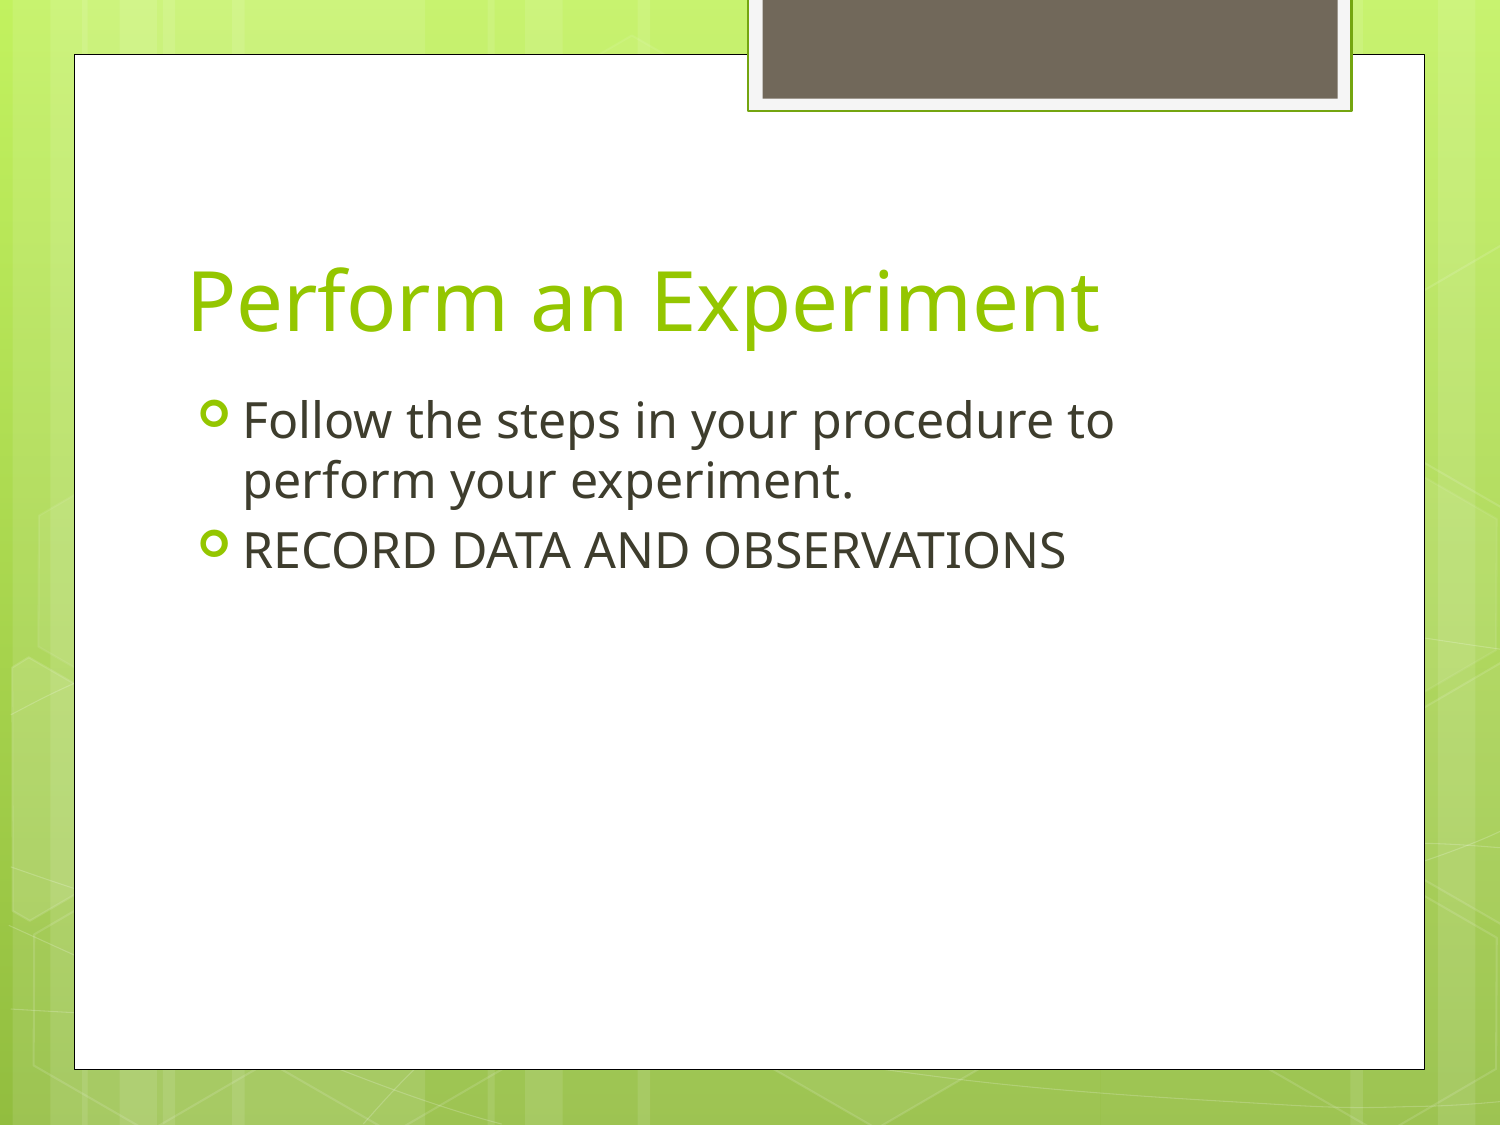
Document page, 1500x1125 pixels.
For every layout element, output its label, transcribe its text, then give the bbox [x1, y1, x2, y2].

list Follow the steps in your procedure to perform your experiment. RECORD DATA AND OBSERVATIONS [171, 381, 1283, 957]
title Perform an Experiment [171, 168, 1324, 357]
